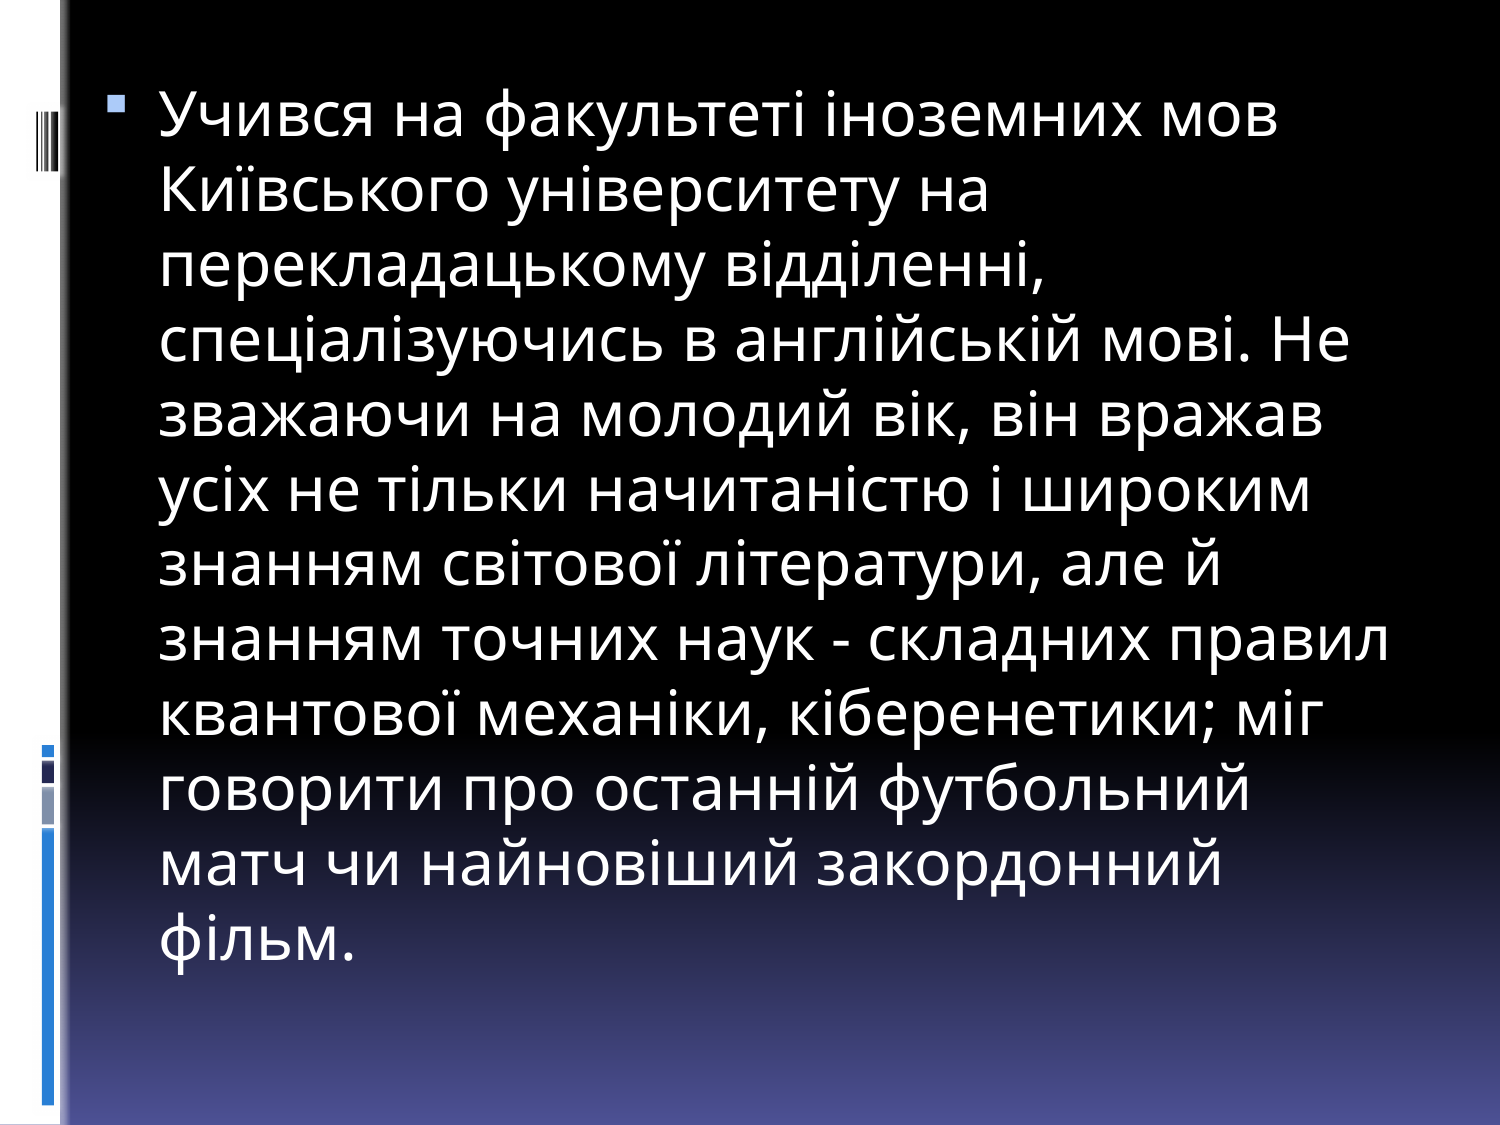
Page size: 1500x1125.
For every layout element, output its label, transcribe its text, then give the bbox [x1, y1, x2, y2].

list Учився на факультеті іноземних мов Київського університету на перекладацькому відділенні, спеціалізуючись в англійській мові. Не зважаючи на молодий вік, він вражав усіх не тільки начитаністю і широким знанням світової літератури, але й знанням точних наук - складних правил квантової механіки, кіберенетики; міг говорити про останній футбольний матч чи найновіший закордонний фільм. [76, 66, 1427, 1005]
